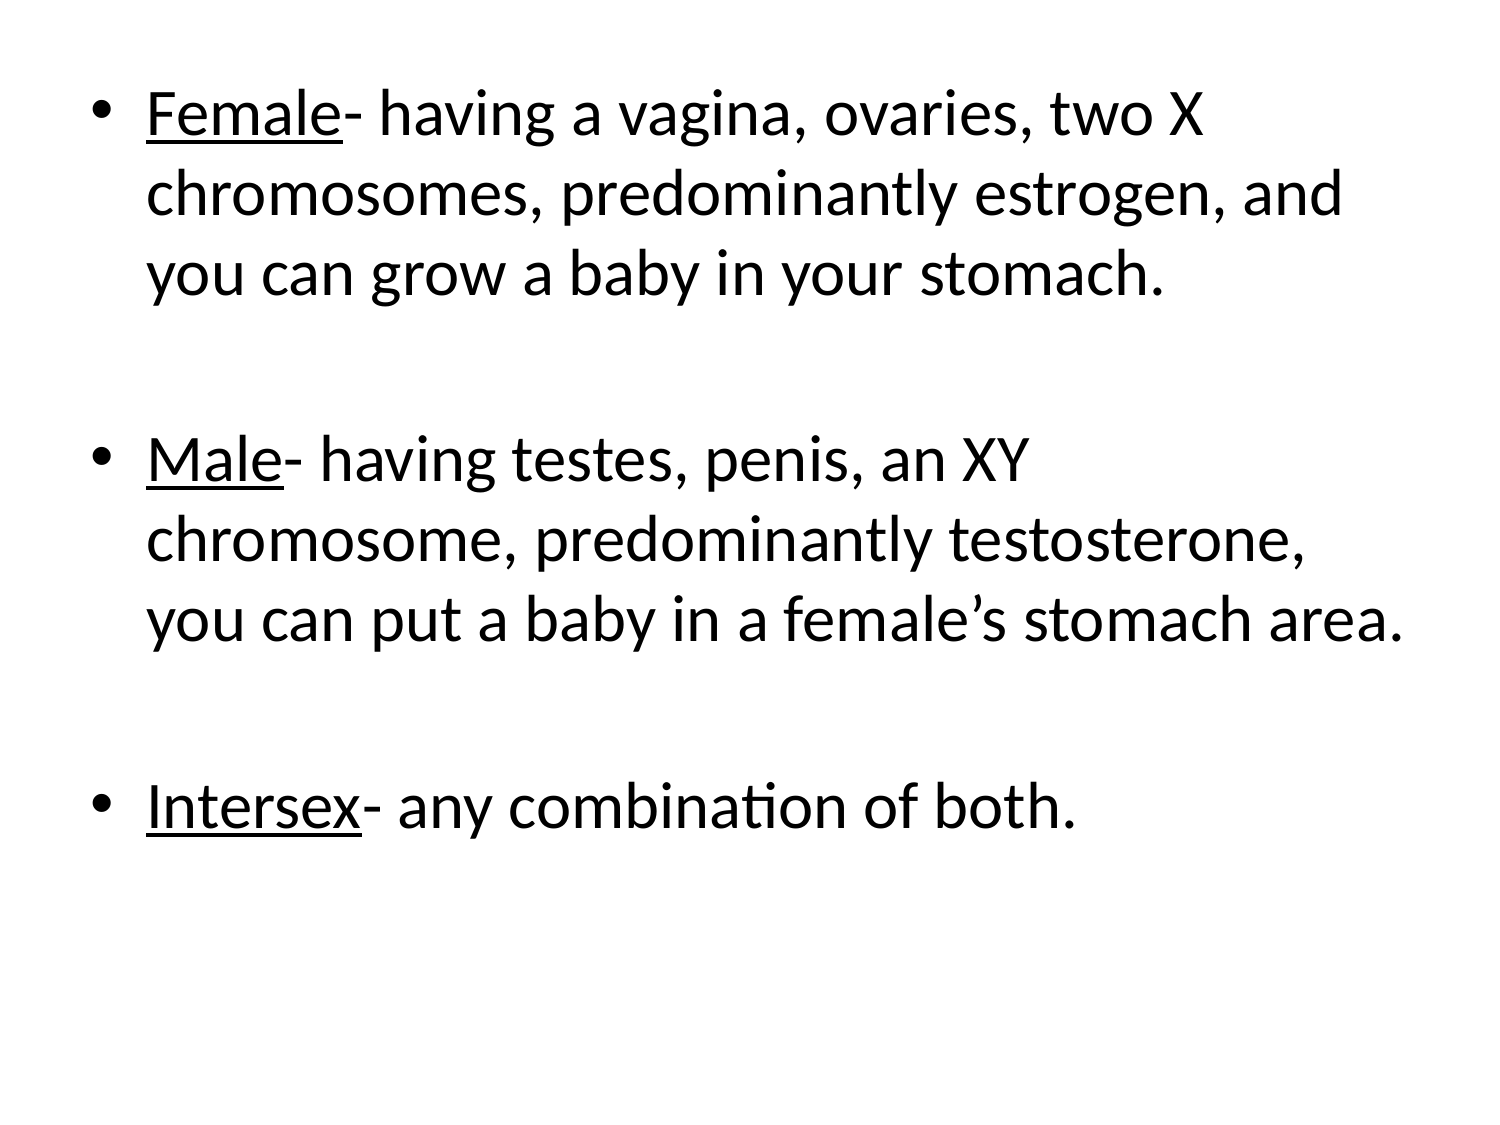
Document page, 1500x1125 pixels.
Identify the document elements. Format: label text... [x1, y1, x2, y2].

list Female- having a vagina, ovaries, two X chromosomes, predominantly estrogen, and you can grow a baby in your stomach. Male- having testes, penis, an XY chromosome, predominantly testosterone, you can put a baby in a female’s stomach area. Intersex- any combination of both. [75, 61, 1425, 1070]
